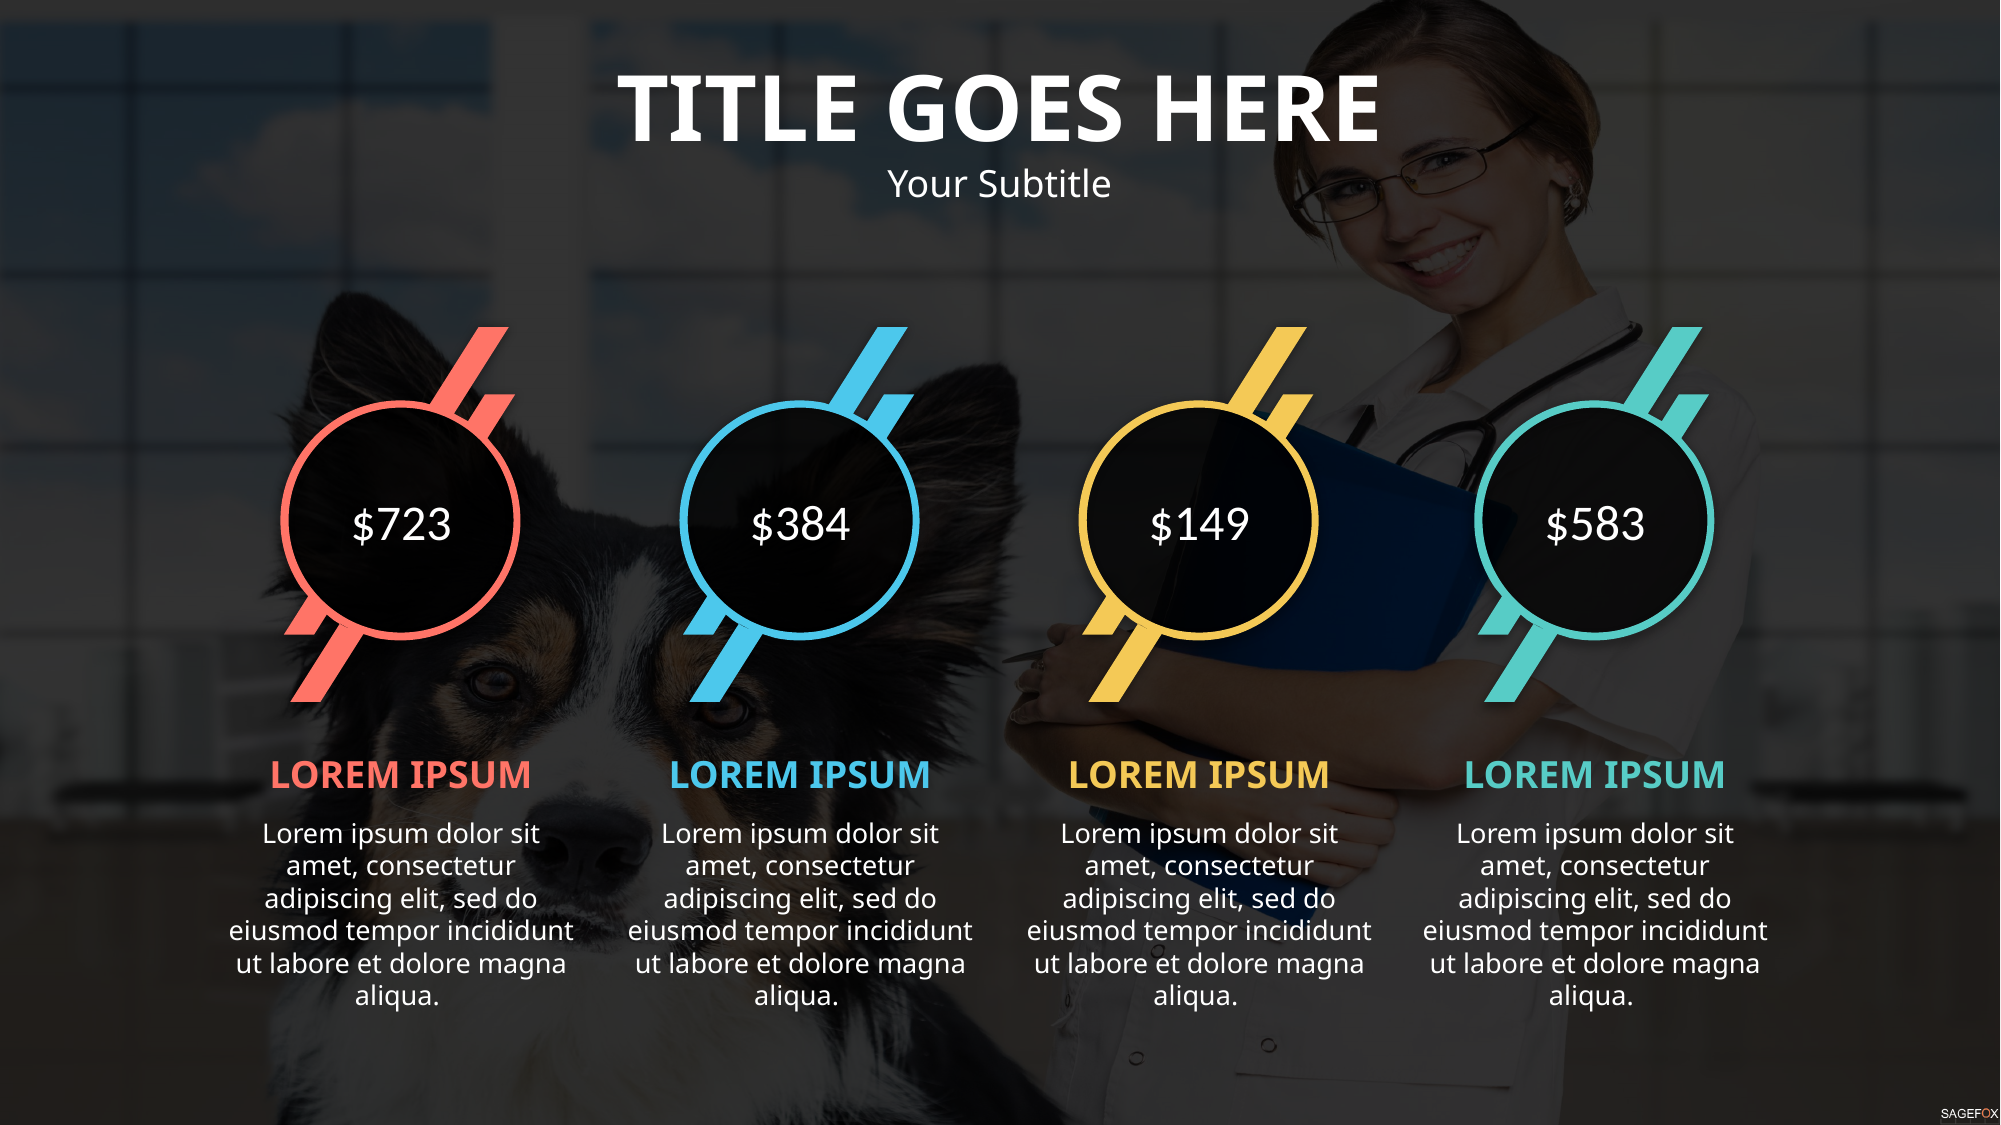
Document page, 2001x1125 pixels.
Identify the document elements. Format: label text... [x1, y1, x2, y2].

text_box LOREM IPSUM Lorem ipsum dolor sit amet, consectetur adipiscing elit, sed do eiusmod tempor incididunt ut labore et dolore magna aliqua. [1015, 746, 1383, 1017]
text_box LOREM IPSUM Lorem ipsum dolor sit amet, consectetur adipiscing elit, sed do eiusmod tempor incididunt ut labore et dolore magna aliqua. [217, 746, 585, 1017]
text_box $384 [694, 419, 907, 631]
picture [0, 0, 2001, 1125]
text_box TITLE GOES HERE Your Subtitle [548, 42, 1452, 212]
text_box [1077, 326, 1320, 704]
text_box $583 [1487, 419, 1700, 631]
text_box $149 [1092, 419, 1304, 631]
text_box $723 [293, 419, 506, 631]
text_box [678, 326, 921, 704]
text_box [1473, 326, 1716, 704]
text_box LOREM IPSUM Lorem ipsum dolor sit amet, consectetur adipiscing elit, sed do eiusmod tempor incididunt ut labore et dolore magna aliqua. [616, 746, 984, 1017]
text_box LOREM IPSUM Lorem ipsum dolor sit amet, consectetur adipiscing elit, sed do eiusmod tempor incididunt ut labore et dolore magna aliqua. [1411, 746, 1779, 1017]
text_box [279, 326, 522, 704]
